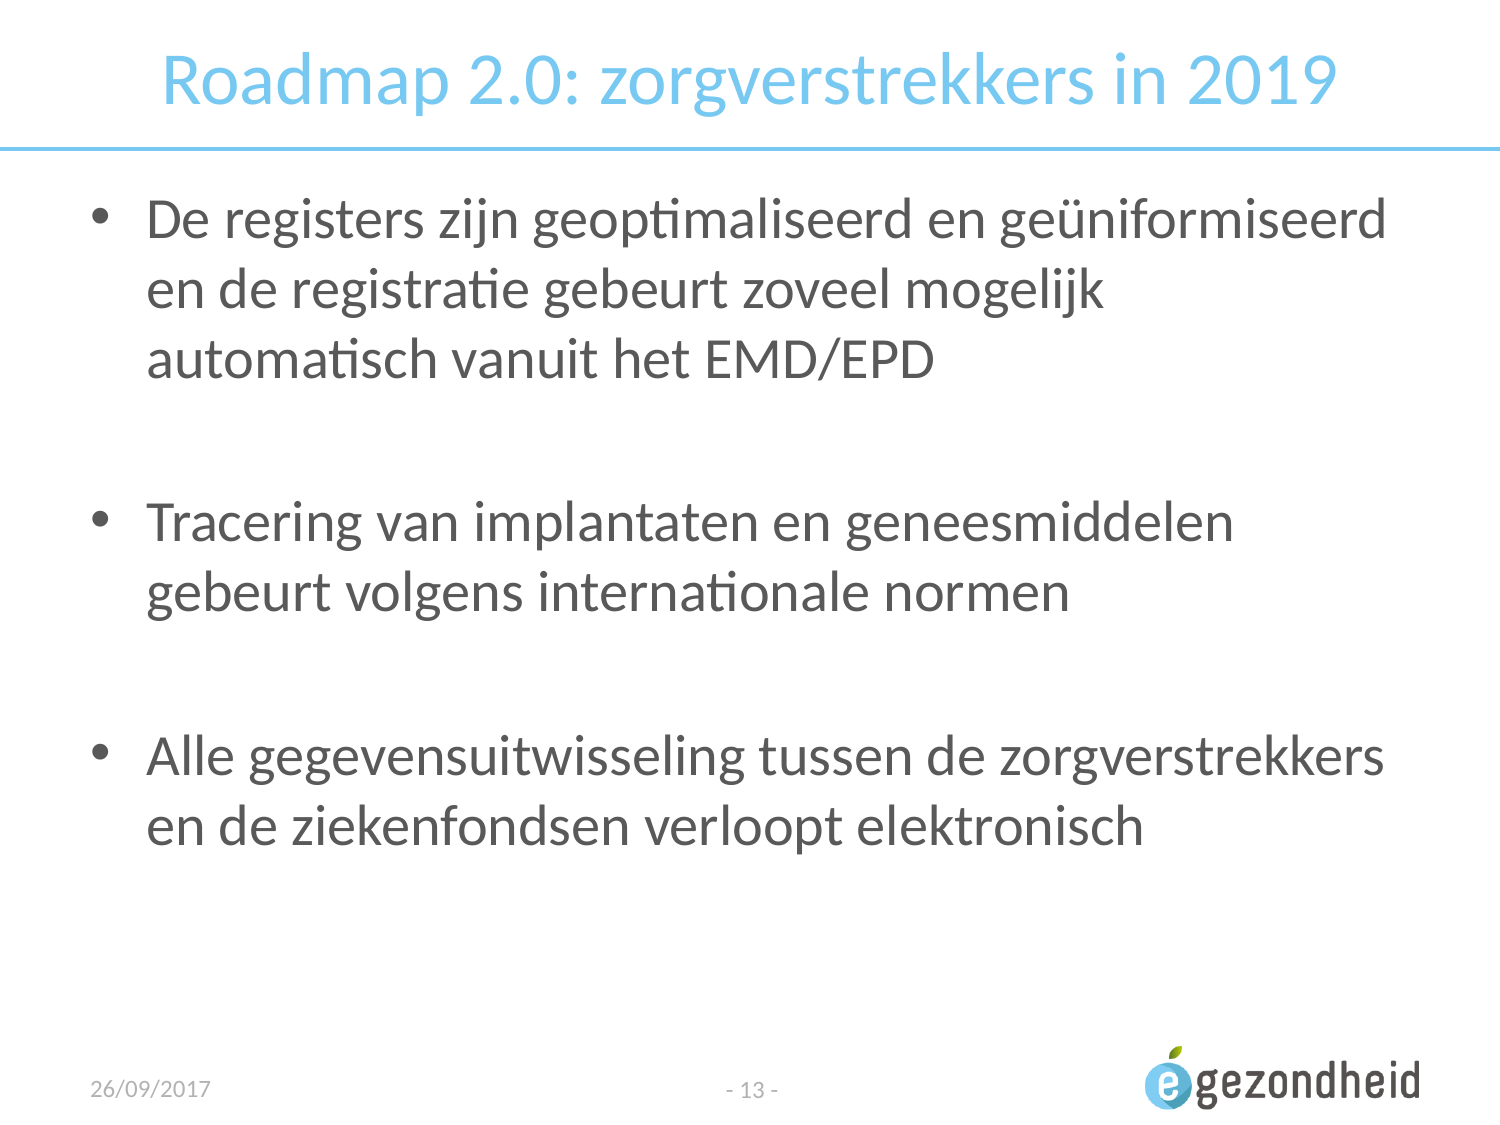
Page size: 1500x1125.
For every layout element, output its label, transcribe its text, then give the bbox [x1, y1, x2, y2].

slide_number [75, 1057, 425, 1118]
slide_number - 13 - [577, 1058, 928, 1119]
list De registers zijn geoptimaliseerd en geüniformiseerd en de registratie gebeurt zoveel mogelijk automatisch vanuit het EMD/EPD Tracering van implantaten en geneesmiddelen gebeurt volgens internationale normen Alle gegevensuitwisseling tussen de zorgverstrekkers en de ziekenfondsen verloopt elektronisch [75, 172, 1425, 1035]
picture [1116, 1037, 1447, 1125]
title Roadmap 2.0: zorgverstrekkers in 2019 [0, 0, 1500, 149]
